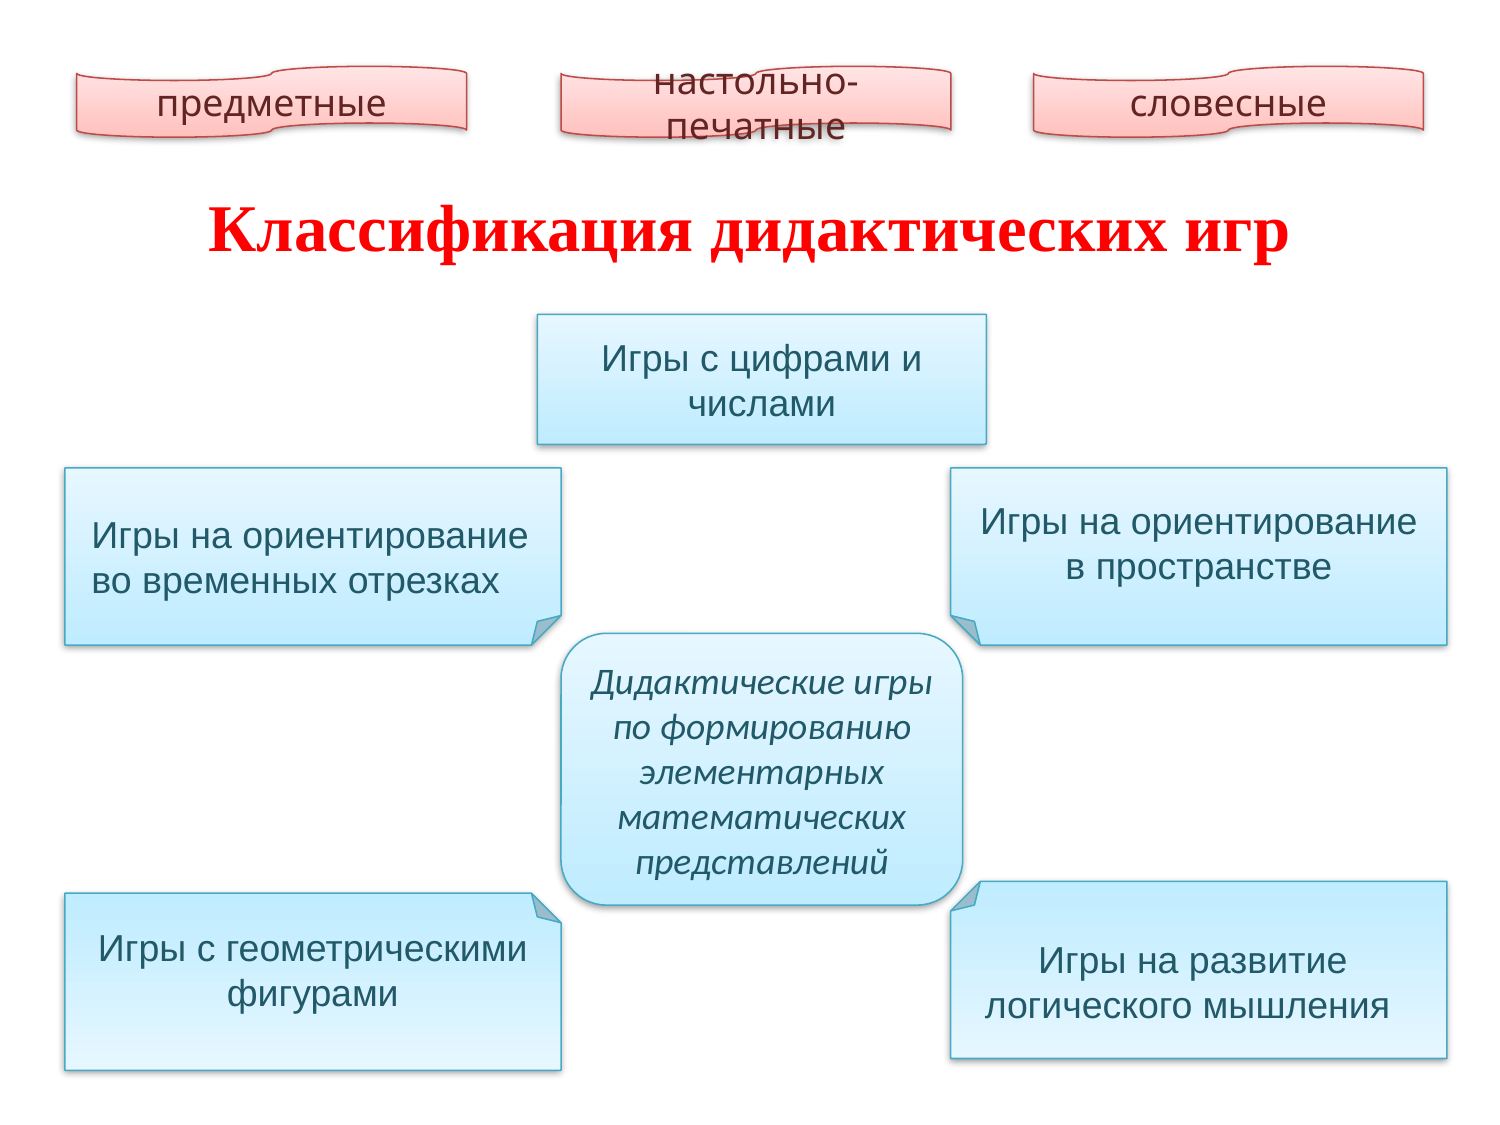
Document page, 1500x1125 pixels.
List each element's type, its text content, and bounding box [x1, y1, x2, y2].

text_box [949, 880, 1448, 1060]
text_box Игры на ориентирование во временных отрезках [76, 503, 550, 609]
text_box Игры с цифрами и числами [536, 313, 988, 446]
text_box [64, 892, 562, 1072]
text_box настольно-печатные [560, 65, 952, 138]
text_box Дидактические игры по формированию элементарных математических представлений [560, 632, 964, 906]
text_box Игры с геометрическими фигурами [76, 916, 550, 1022]
text_box [64, 467, 562, 646]
text_box предметные [75, 65, 468, 138]
text_box словесные [1032, 65, 1425, 138]
text_box Игры на ориентирование в пространстве [949, 467, 1448, 646]
text_box Классификация дидактических игр [0, 148, 1500, 301]
text_box Игры на развитие логического мышления [962, 928, 1424, 1034]
